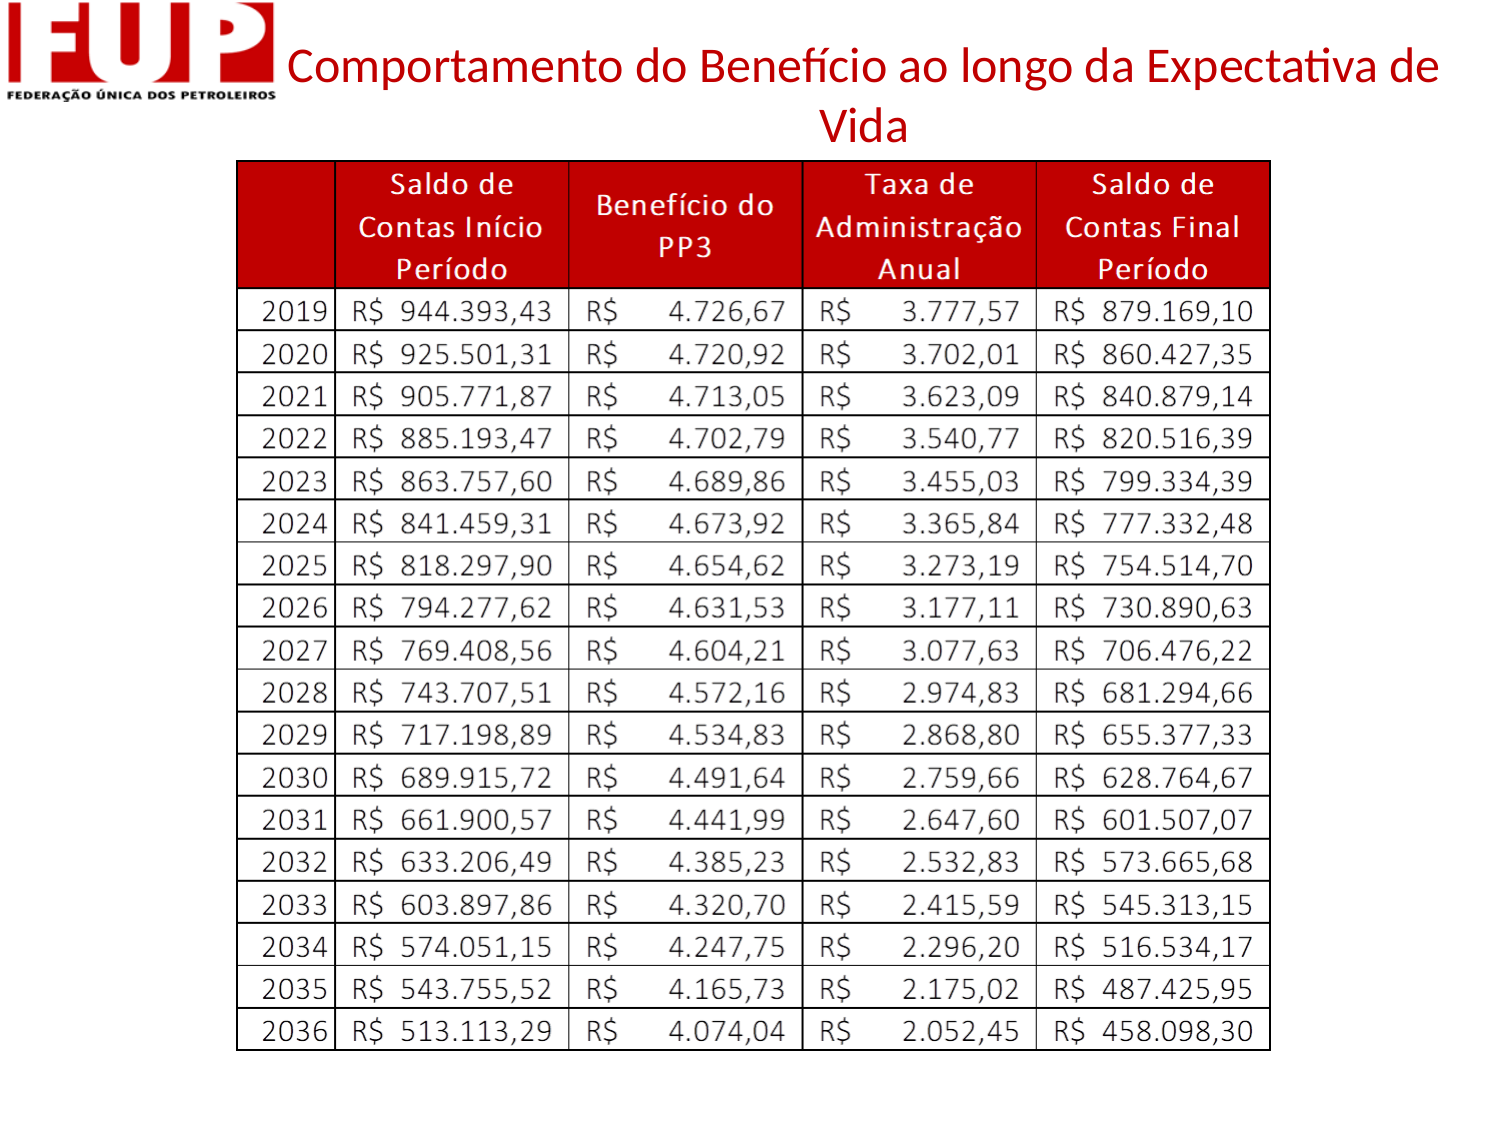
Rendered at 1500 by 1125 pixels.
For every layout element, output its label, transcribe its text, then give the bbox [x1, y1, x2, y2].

picture [235, 160, 1272, 1053]
picture [5, 2, 226, 102]
title Comportamento do Benefício ao longo da Expectativa de Vida [226, 0, 1500, 213]
